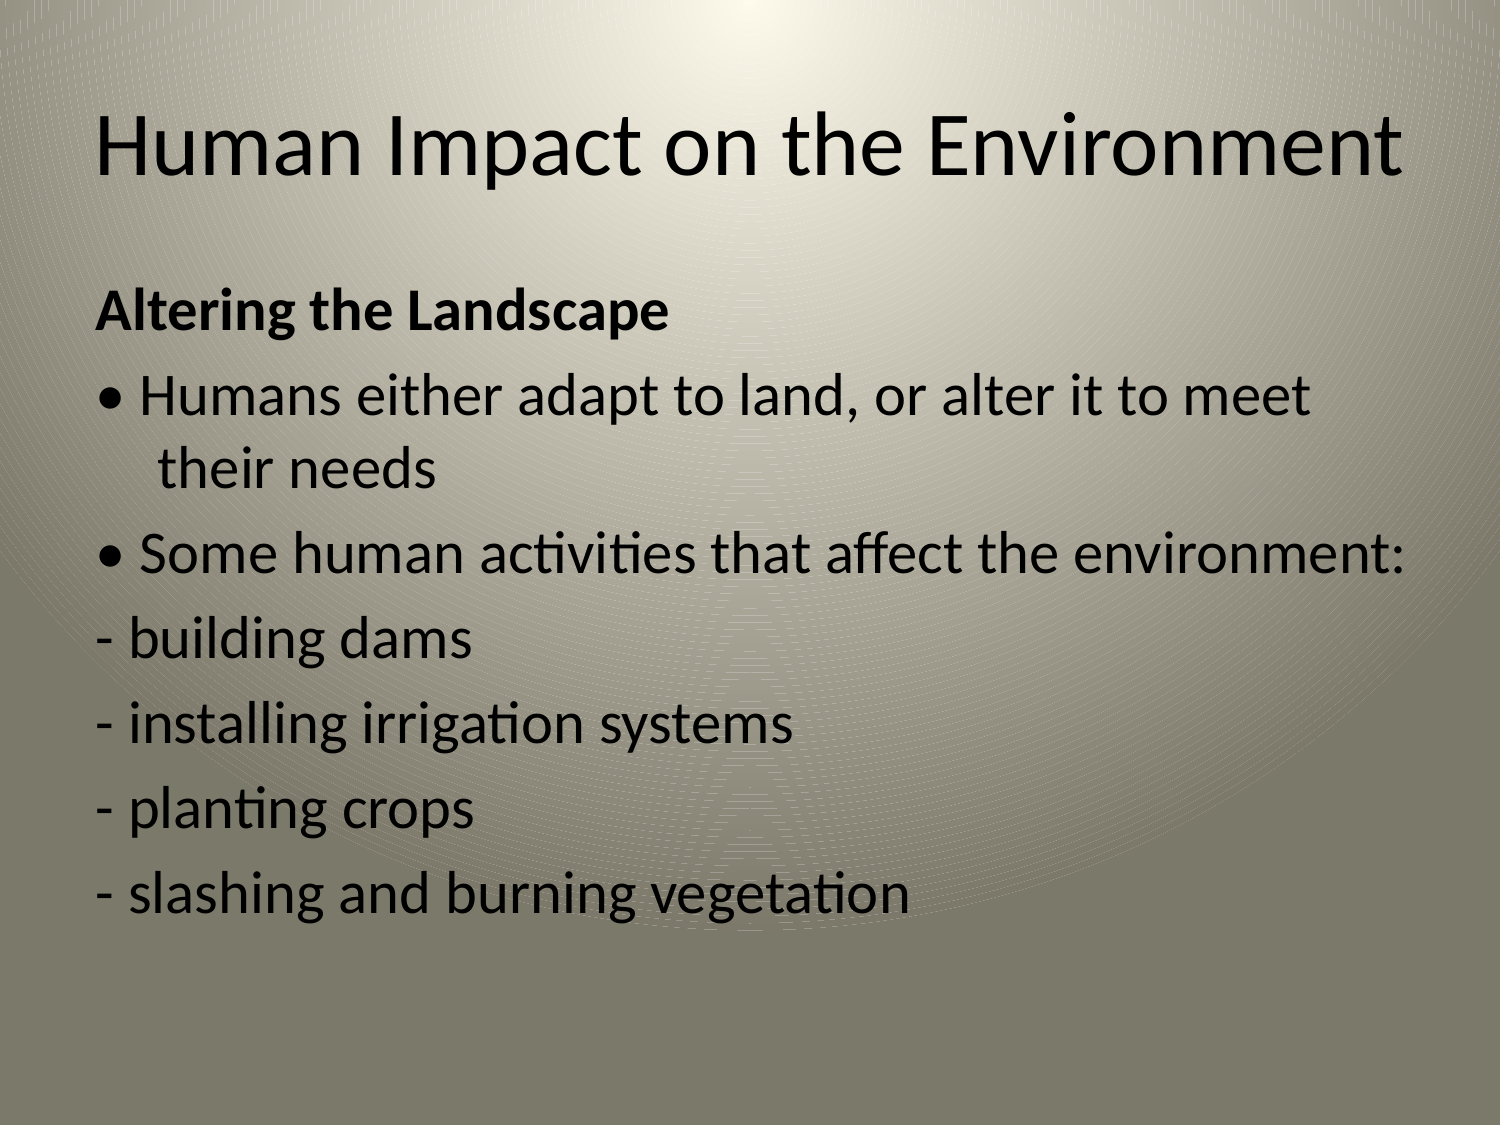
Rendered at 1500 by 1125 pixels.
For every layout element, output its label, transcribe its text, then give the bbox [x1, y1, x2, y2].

list Altering the Landscape • Humans either adapt to land, or alter it to meet their needs • Some human activities that affect the environment: - building dams - installing irrigation systems - planting crops - slashing and burning vegetation [75, 262, 1425, 1005]
title Human Impact on the Environment [75, 45, 1425, 233]
